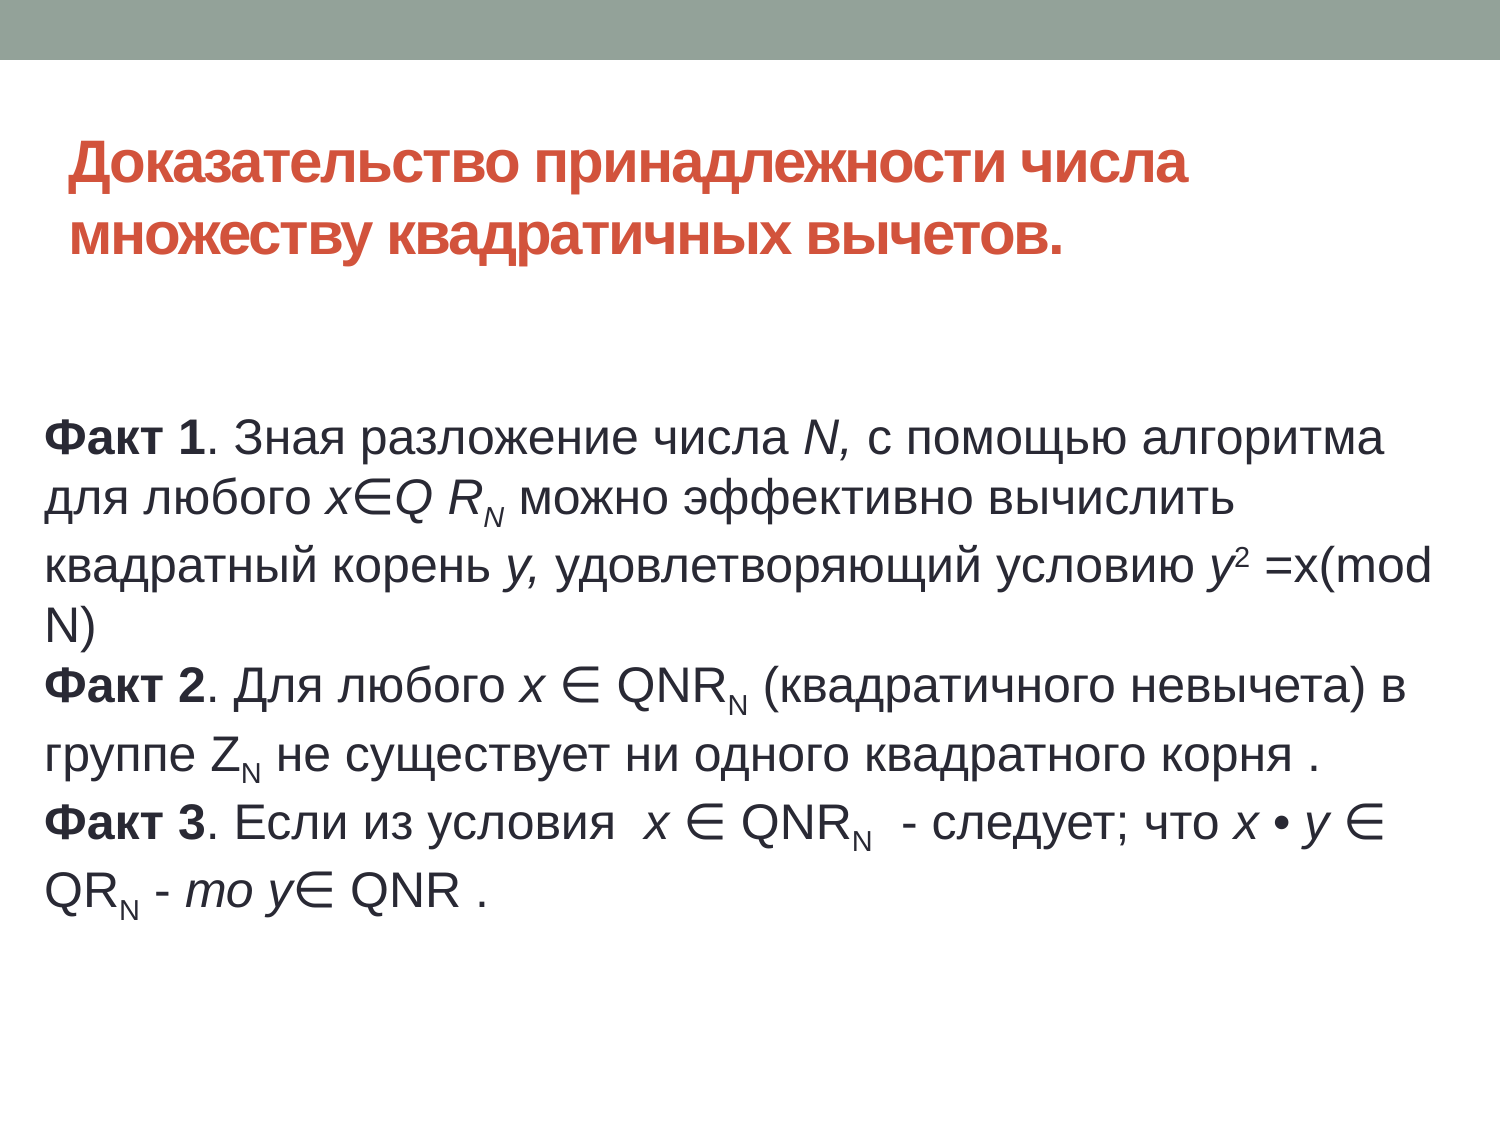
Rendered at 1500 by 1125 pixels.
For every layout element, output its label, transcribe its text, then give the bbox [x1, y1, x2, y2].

text_box Факт 1. Зная разложение числа N, с помощью алгоритма для любого х∈Q Rn можно эффективно вычислить квадратный корень у, удовлетворяю­щий условию у2 =x(mod N) Факт 2. Для любого х ∈ QNRN (квадратичного невычета) в группе ZN не суще­ствует ни одного квадратного корня . Факт 3. Если из условия х ∈ QNRN - следует; что х • у ∈ QRN - то у∈ QNR . [29, 397, 1468, 934]
title Доказательство принадлежности числа множеству квадратичных вычетов. [53, 113, 1404, 277]
